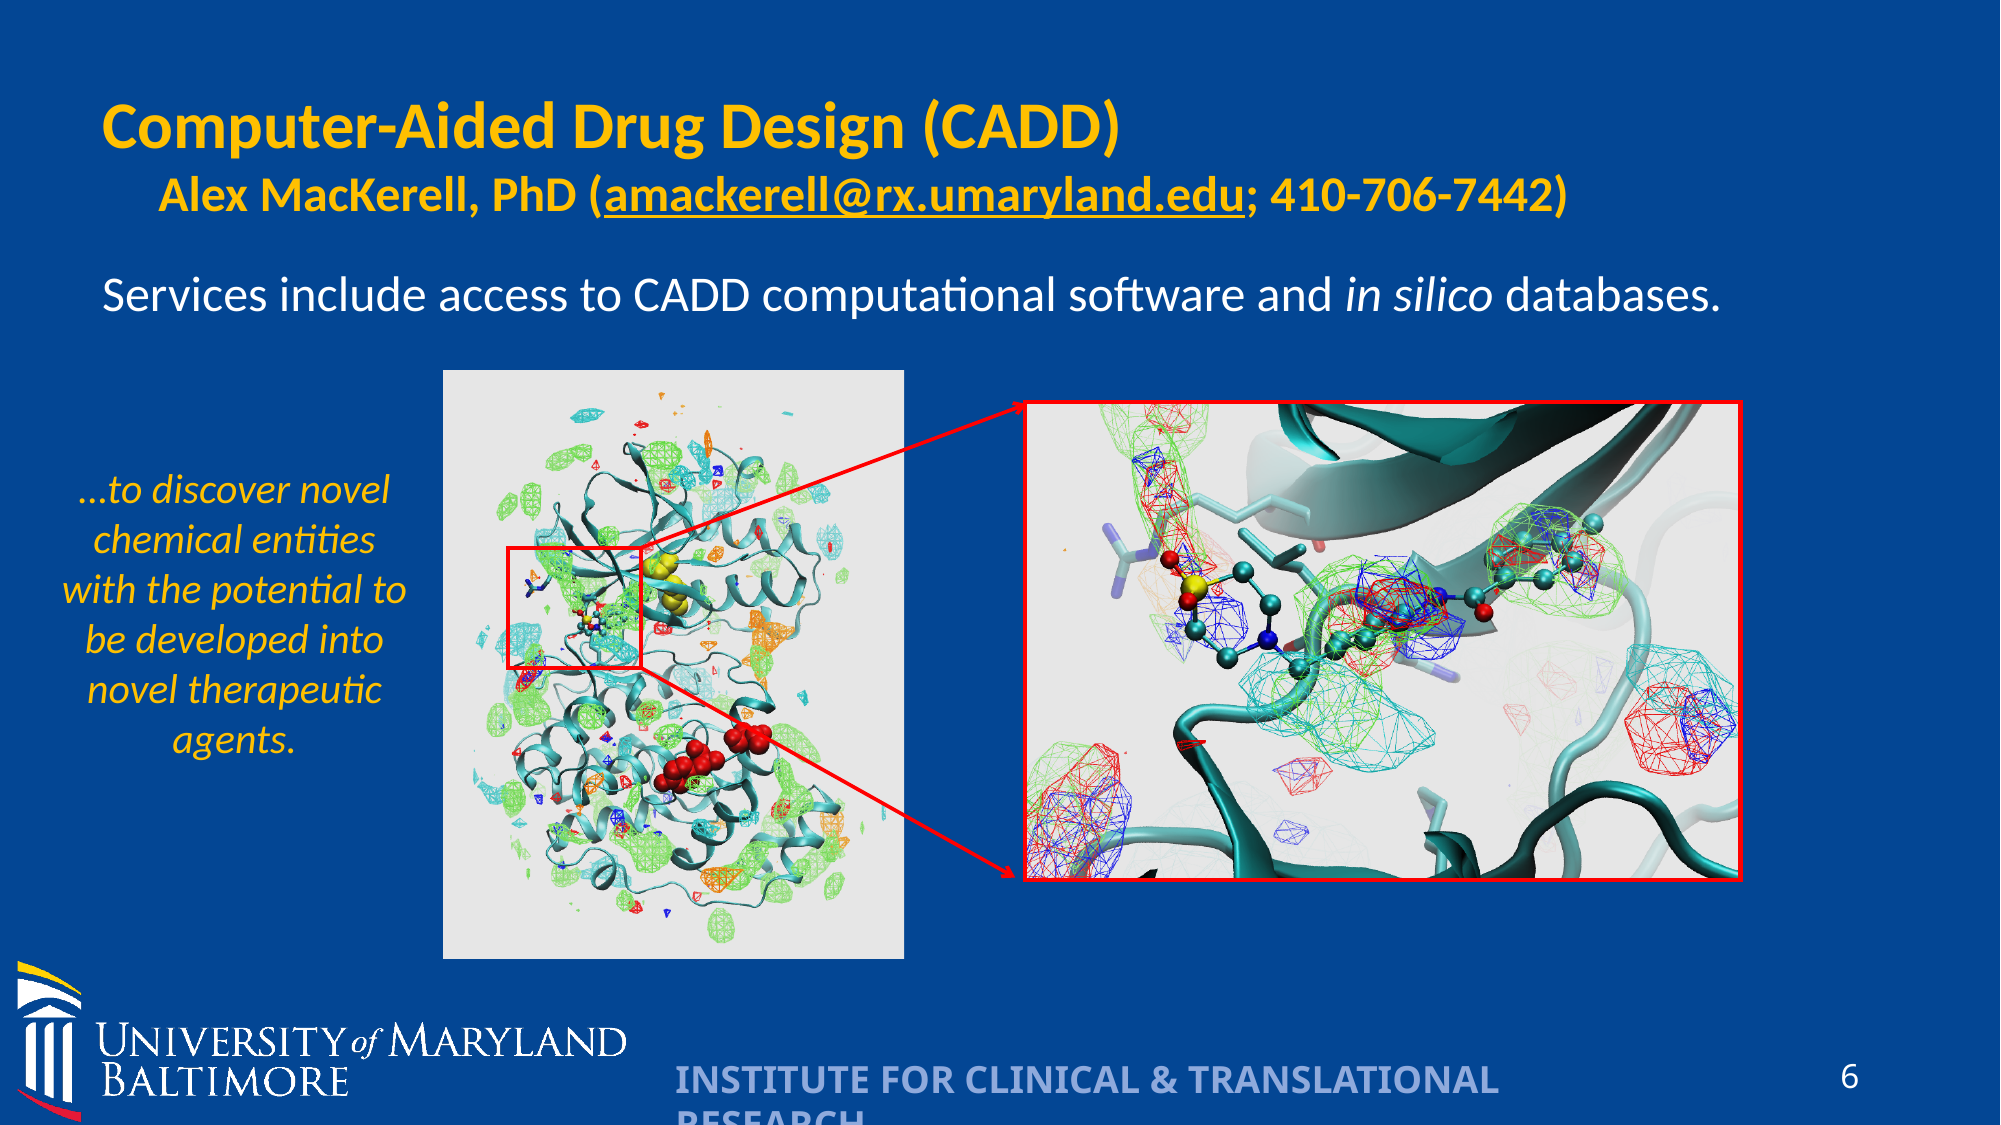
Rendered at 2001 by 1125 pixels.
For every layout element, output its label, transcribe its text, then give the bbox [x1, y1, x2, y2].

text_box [640, 667, 1016, 878]
text_box Computer-Aided Drug Design (CADD) Alex MacKerell, PhD (amackerell@rx.umaryland.edu; 410-706-7442) Services include access to CADD computational software and in silico databases. [87, 74, 1913, 329]
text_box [640, 403, 1027, 548]
picture [1026, 403, 1739, 878]
picture [442, 370, 905, 959]
picture [17, 961, 626, 1122]
text_box …to discover novel chemical entities with the potential to be developed into novel therapeutic agents. [37, 454, 432, 770]
slide_number 6 [1710, 1049, 1875, 1107]
